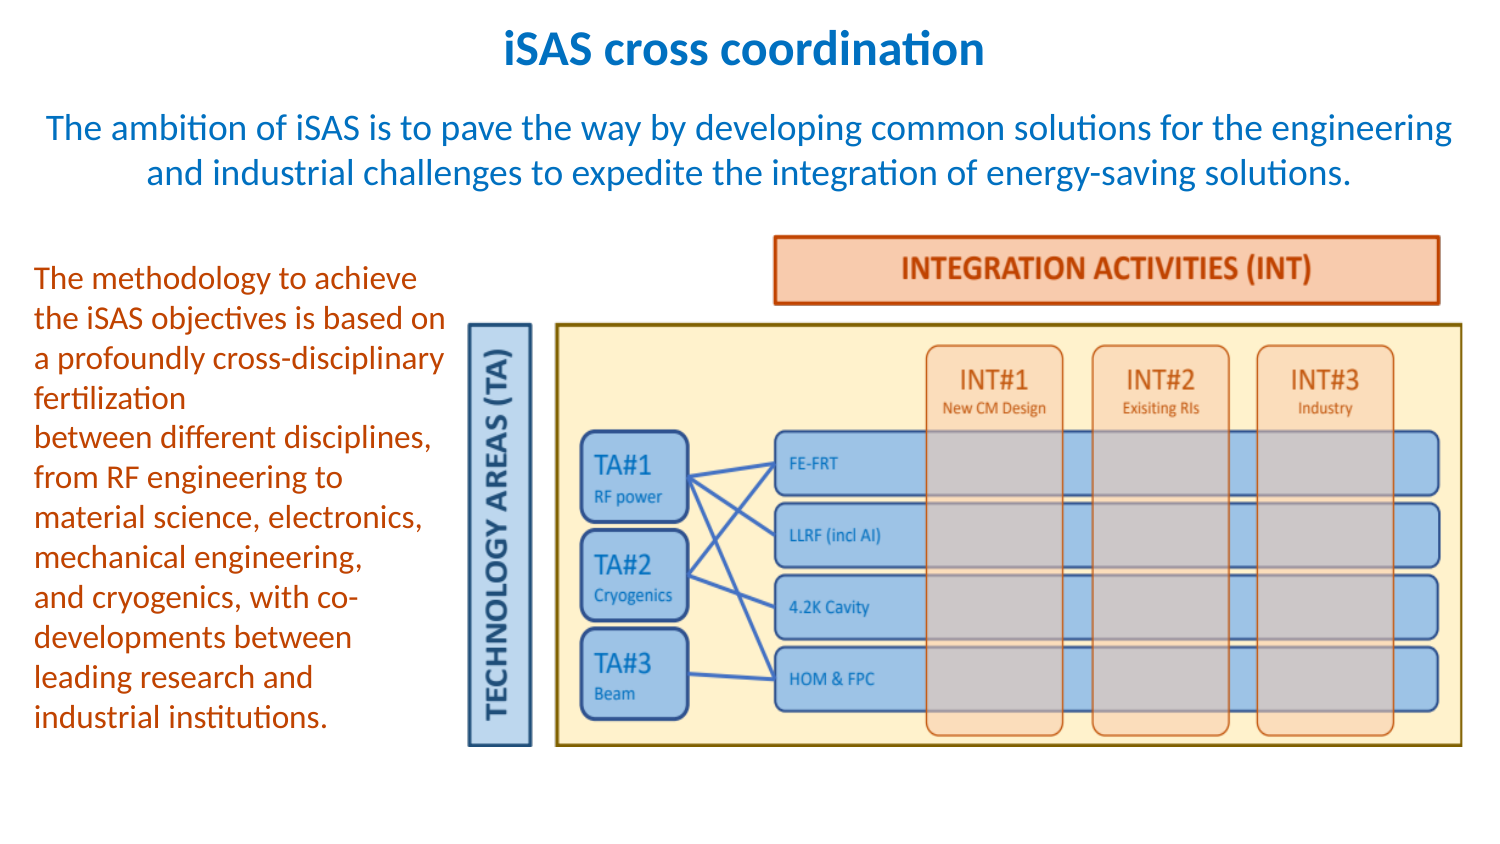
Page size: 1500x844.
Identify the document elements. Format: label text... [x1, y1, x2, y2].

text_box iSAS cross coordination [24, 8, 1475, 95]
picture [466, 234, 1463, 747]
text_box The methodology to achieve the iSAS objectives is based on a profoundly cross-disciplinary fertilization between different disciplines, from RF engineering to material science, electronics, mechanical engineering, and cryogenics, with co-developments between leading research and industrial institutions. [19, 248, 463, 823]
text_box The ambition of iSAS is to pave the way by developing common solutions for the engineering and industrial challenges to expedite the integration of energy-saving solutions. [24, 95, 1475, 246]
